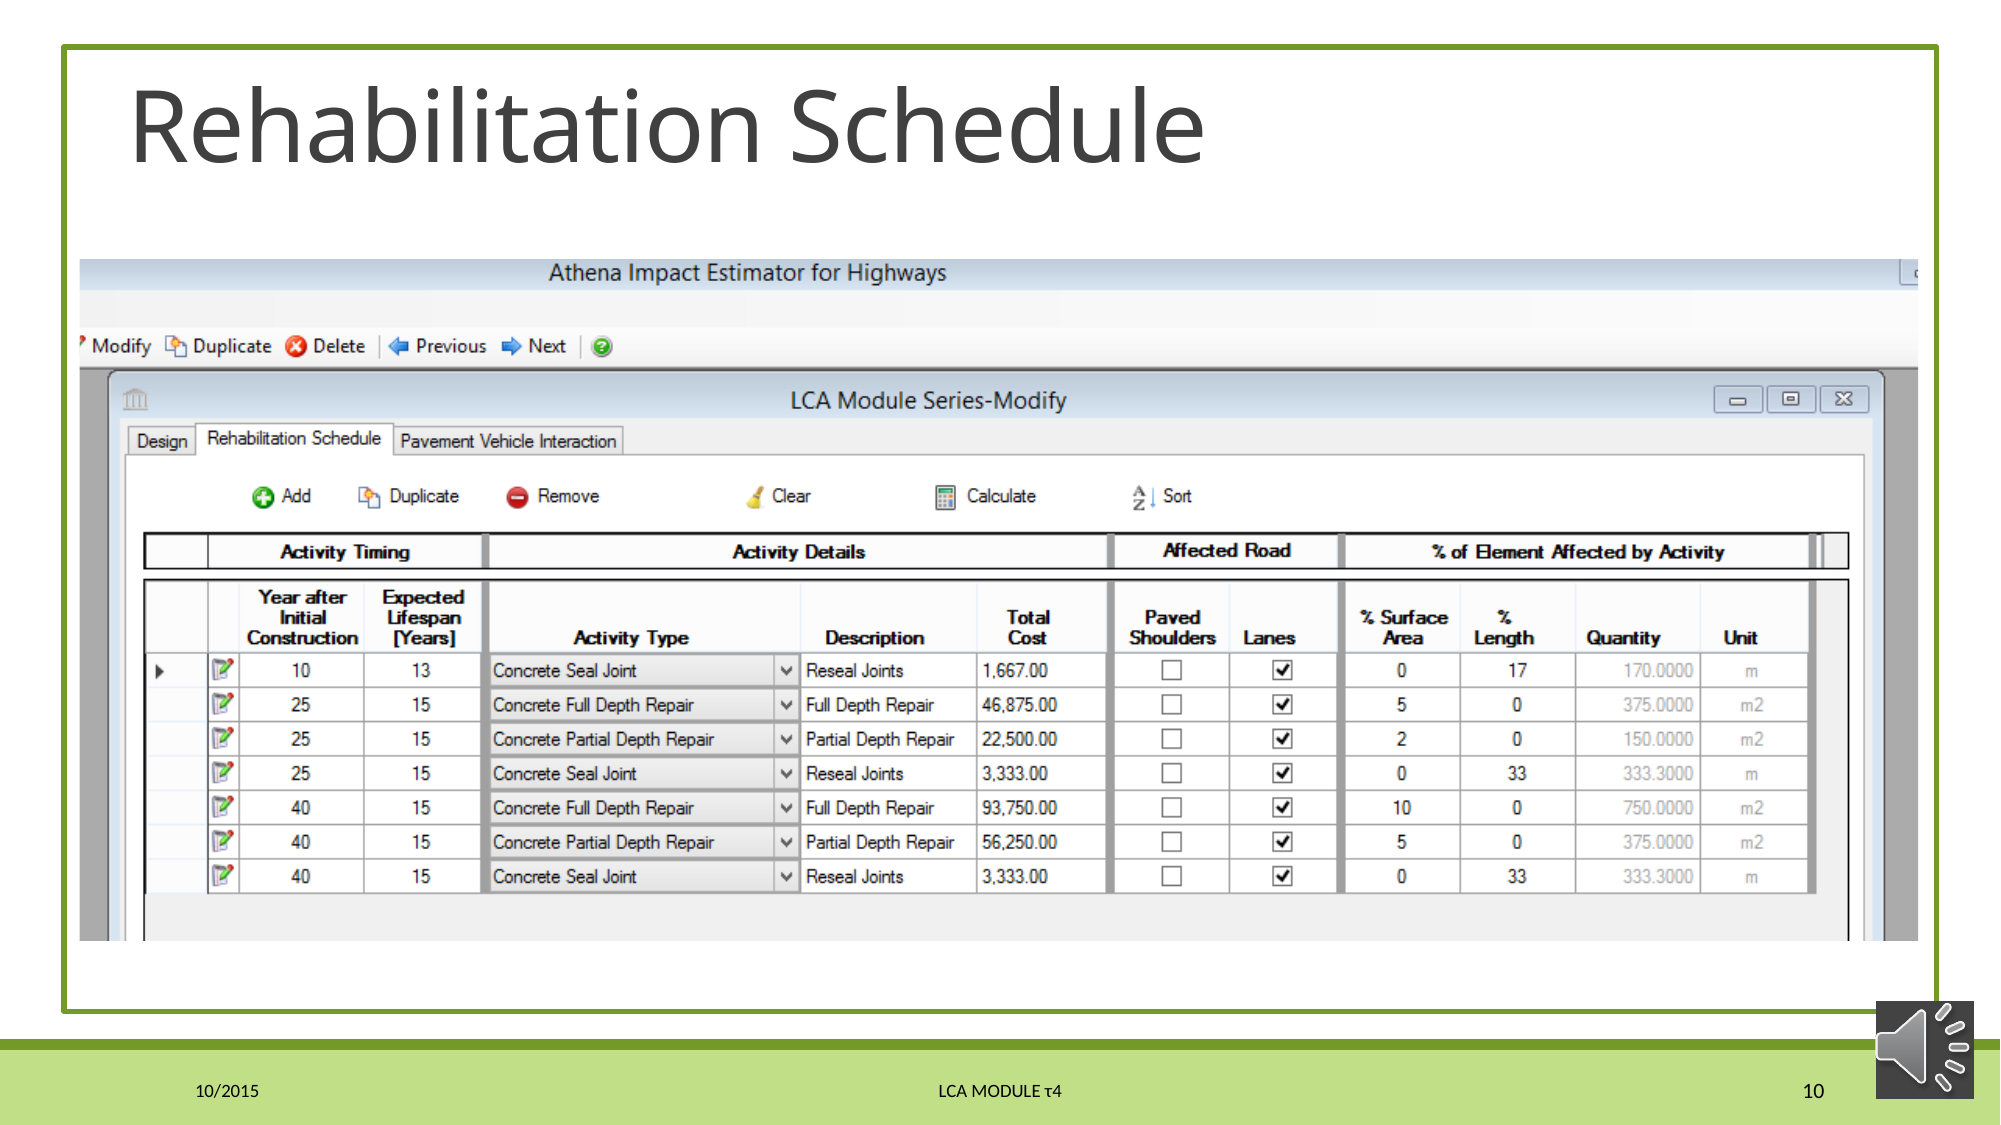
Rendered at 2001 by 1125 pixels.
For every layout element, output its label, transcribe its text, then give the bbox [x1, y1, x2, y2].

picture [79, 258, 1919, 942]
title Rehabilitation Schedule [112, 45, 1763, 191]
footer LCA Module τ4 [604, 1059, 1396, 1120]
slide_number 10 [1624, 1059, 1840, 1120]
slide_number 10/2015 [180, 1059, 586, 1120]
picture [1874, 999, 1976, 1101]
